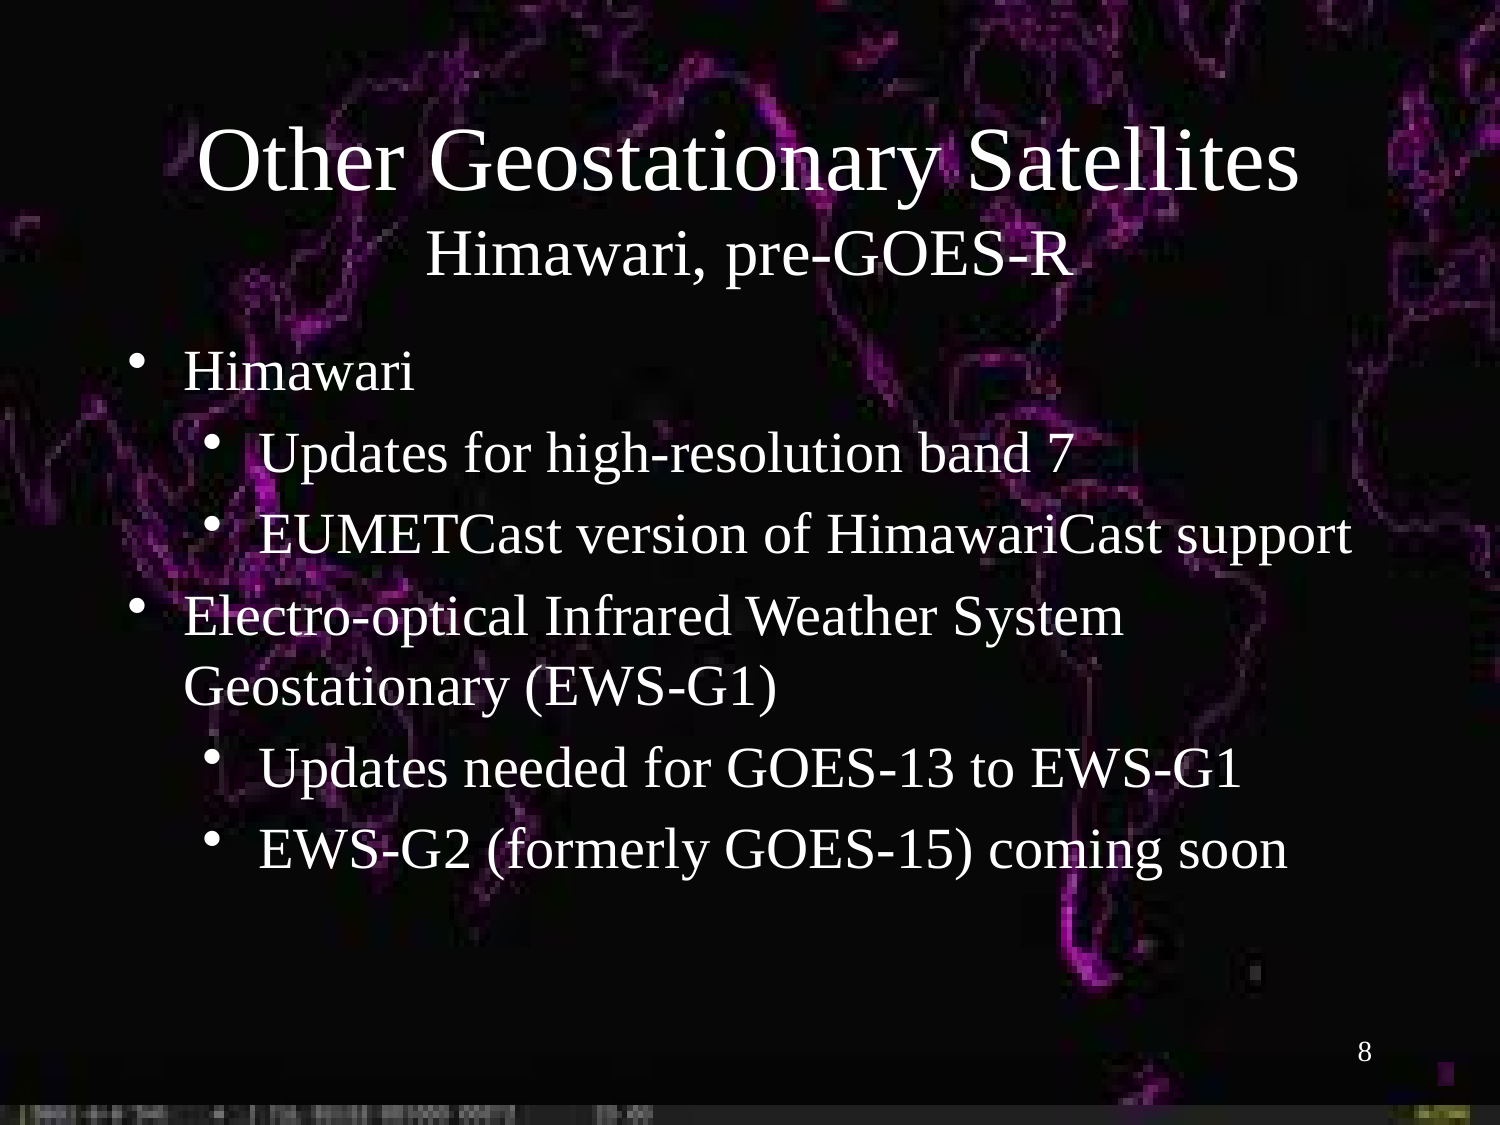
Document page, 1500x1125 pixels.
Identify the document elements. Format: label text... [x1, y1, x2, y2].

slide_number 8 [1074, 1024, 1388, 1101]
text_box Other Geostationary Satellites Himawari, pre-GOES-R [112, 99, 1388, 288]
picture [0, 0, 1500, 1125]
text_box Himawari Updates for high-resolution band 7 EUMETCast version of HimawariCast support Electro-optical Infrared Weather System Geostationary (EWS-G1) Updates needed for GOES-13 to EWS-G1 EWS-G2 (formerly GOES-15) coming soon [112, 324, 1388, 1050]
